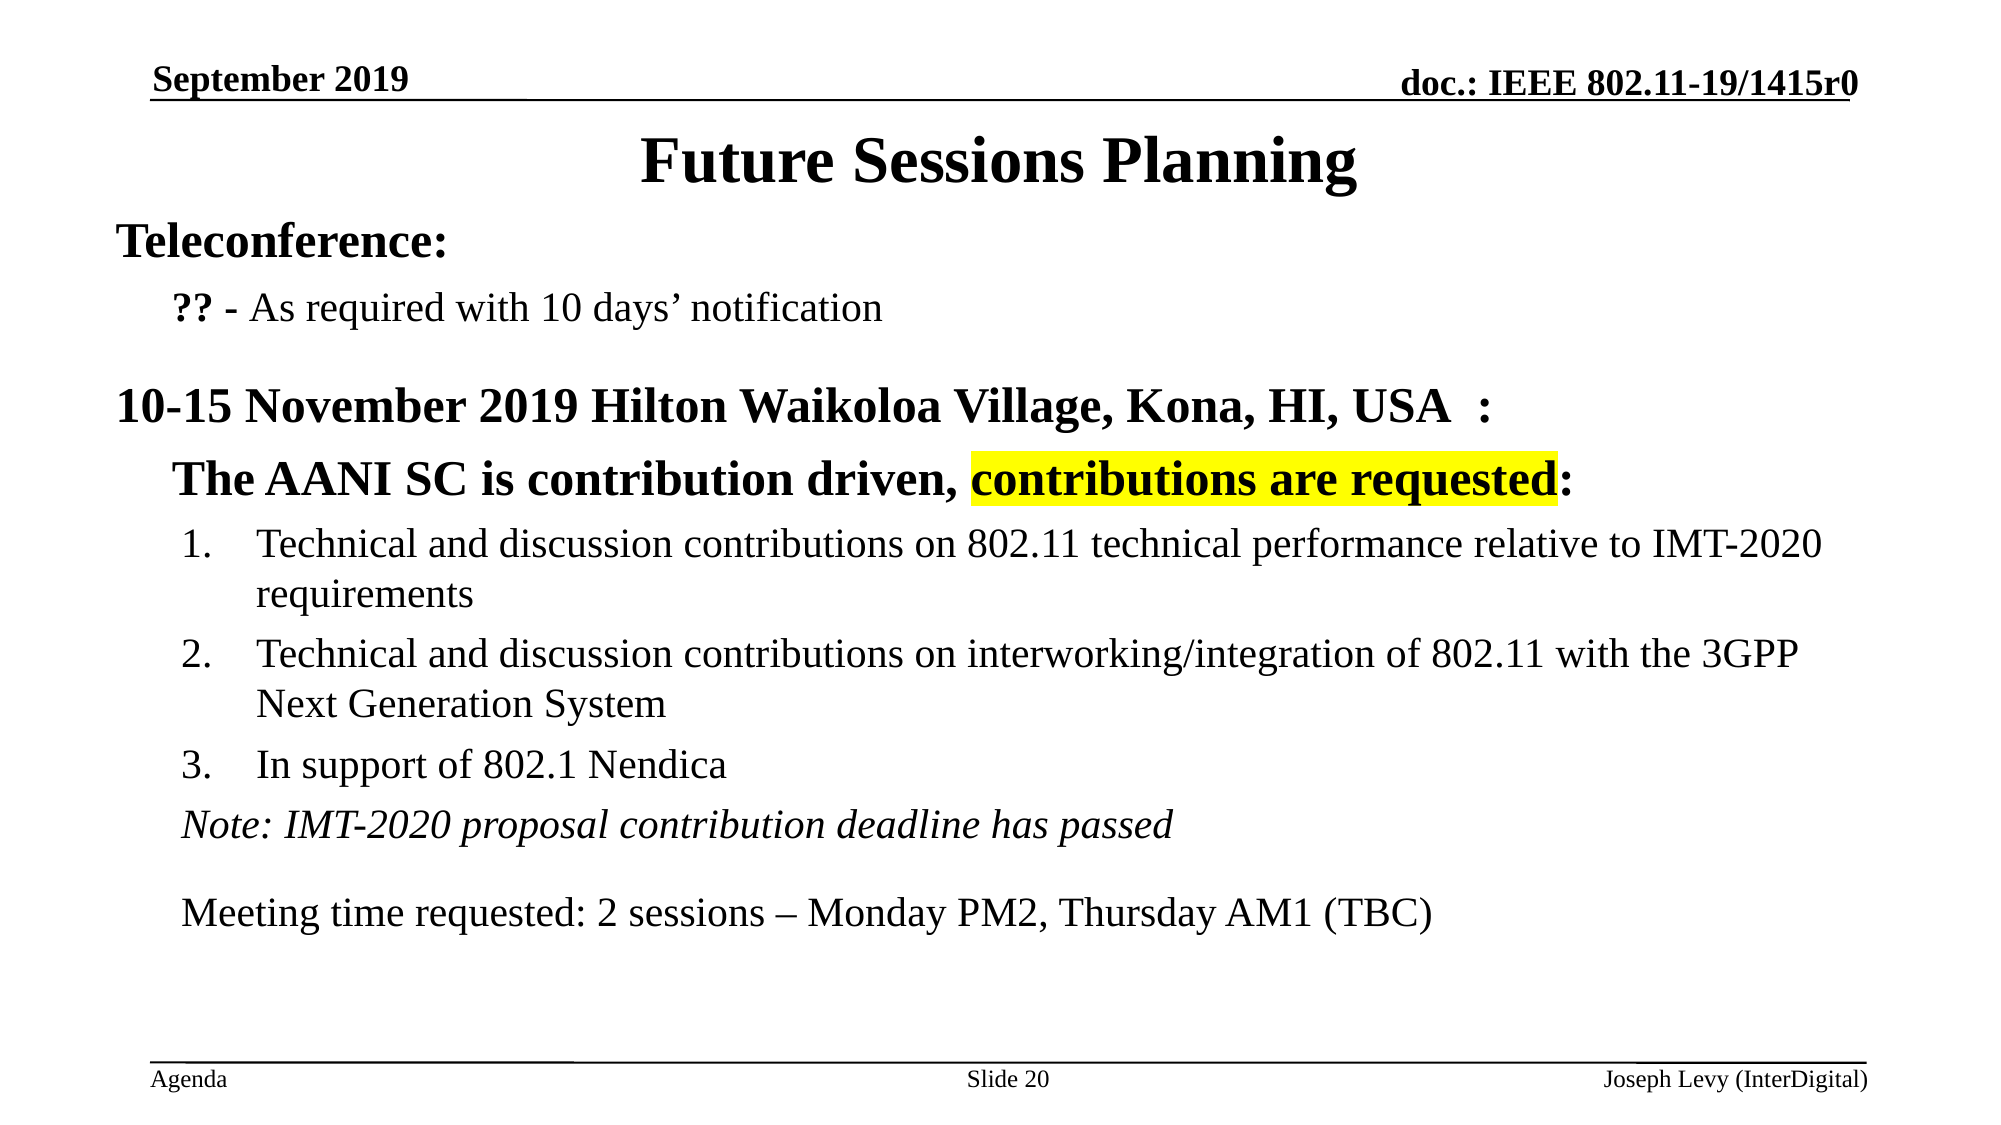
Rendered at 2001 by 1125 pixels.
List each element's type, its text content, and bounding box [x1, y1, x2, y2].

slide_number Slide 20 [950, 1061, 1067, 1123]
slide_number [152, 54, 563, 100]
title Future Sessions Planning [149, 112, 1850, 199]
footer Joseph Levy (InterDigital) [1171, 1061, 1869, 1093]
list Teleconference: ?? - As required with 10 days’ notification 10-15 November 2019 Hilton Waikoloa Village, Kona, HI, USA : The AANI SC is contribution driven, contributions are requested: Technical and discussion contributions on 802.11 technical performance relative to IMT-2020 requirements Technical and discussion contributions on interworking/integration of 802.11 with the 3GPP Next Generation System In support of 802.1 Nendica Note: IMT-2020 proposal contribution deadline has passed Meeting time requested: 2 sessions – Monday PM2, Thursday AM1 (TBC) [100, 199, 1869, 1063]
